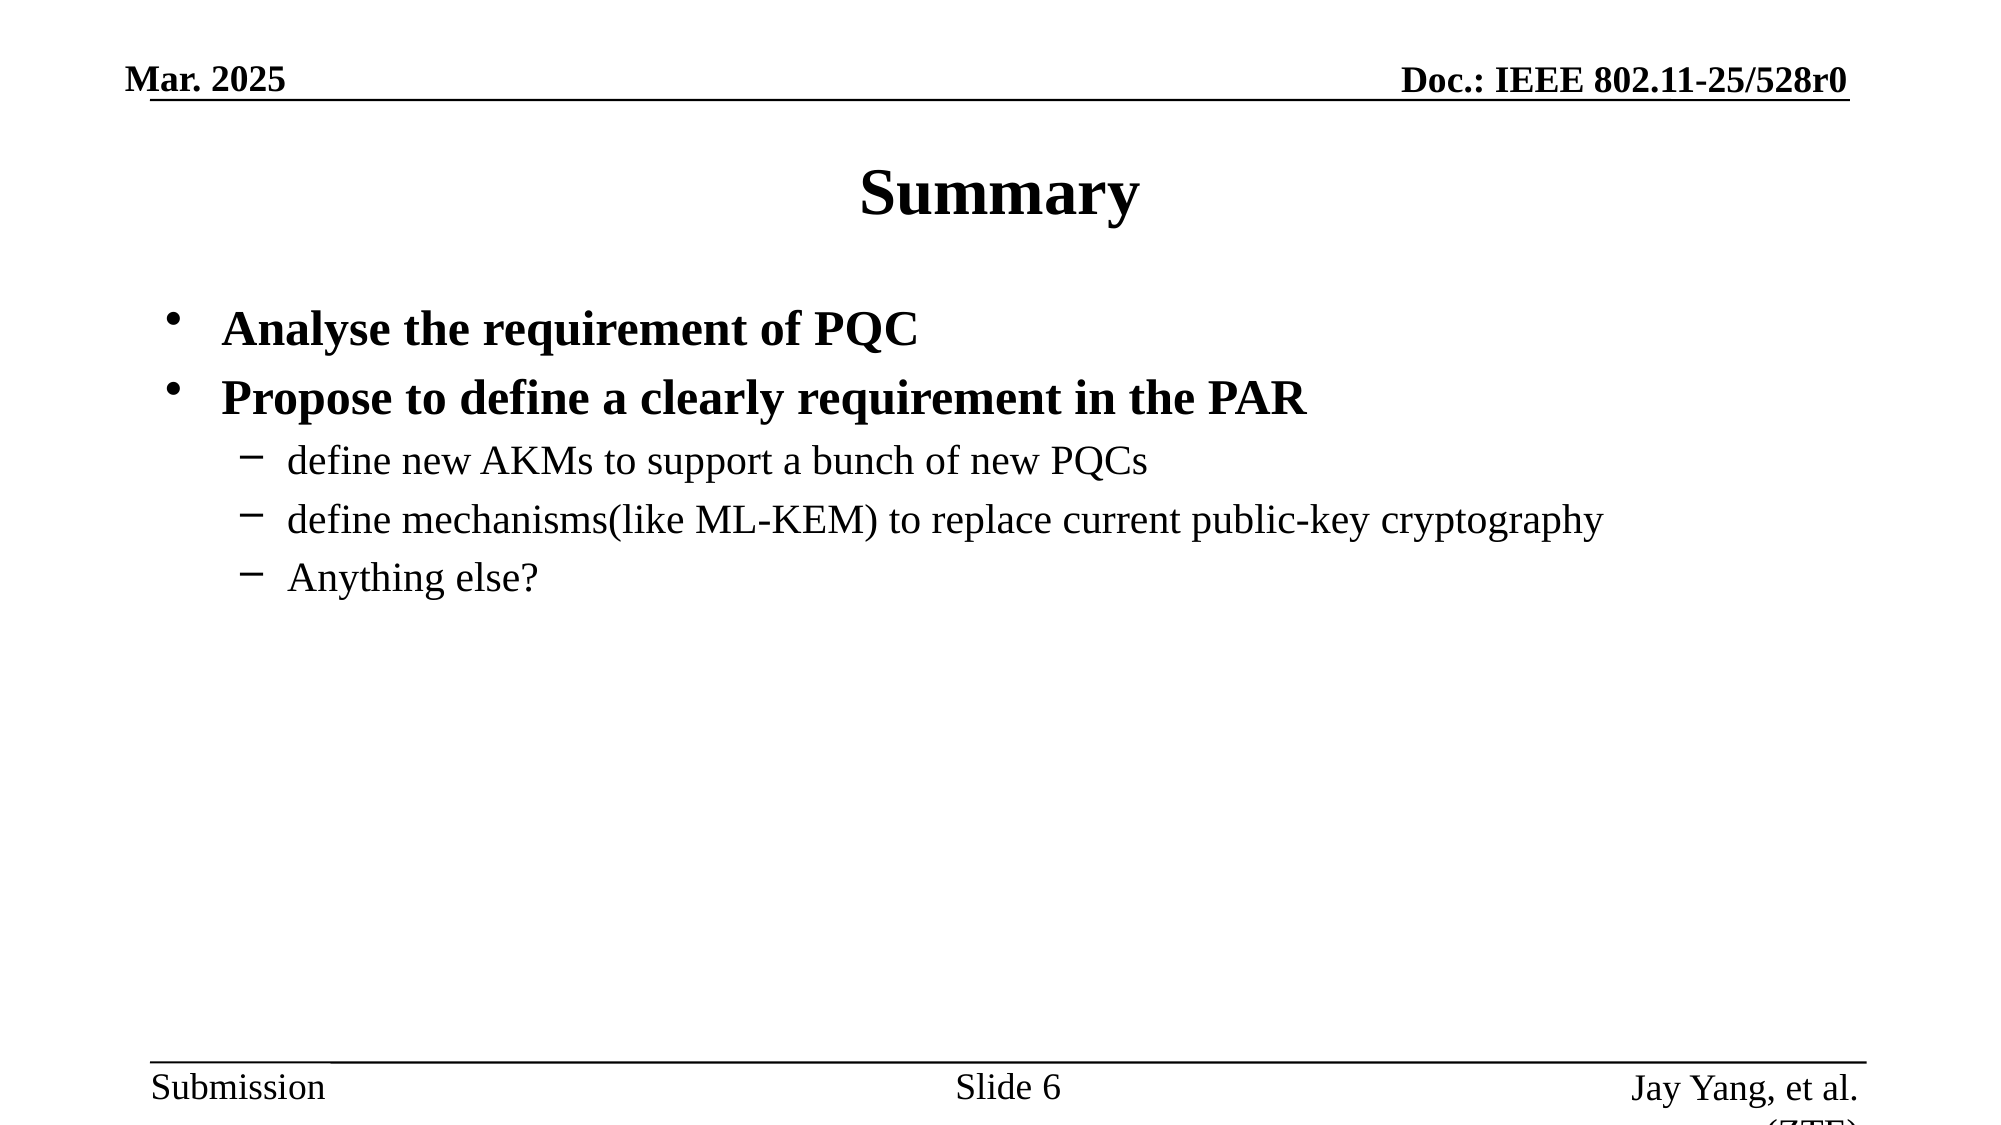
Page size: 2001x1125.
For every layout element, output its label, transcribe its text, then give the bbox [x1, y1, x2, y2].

footer Jay Yang, et al. (ZTE) [1529, 1062, 1860, 1109]
slide_number Slide [942, 1061, 1075, 1108]
title Summary [149, 112, 1851, 263]
list Analyse the requirement of PQC Propose to define a clearly requirement in the PAR define new AKMs to support a bunch of new PQCs define mechanisms(like ML-KEM) to replace current public-key cryptography Anything else? [149, 287, 1851, 1038]
